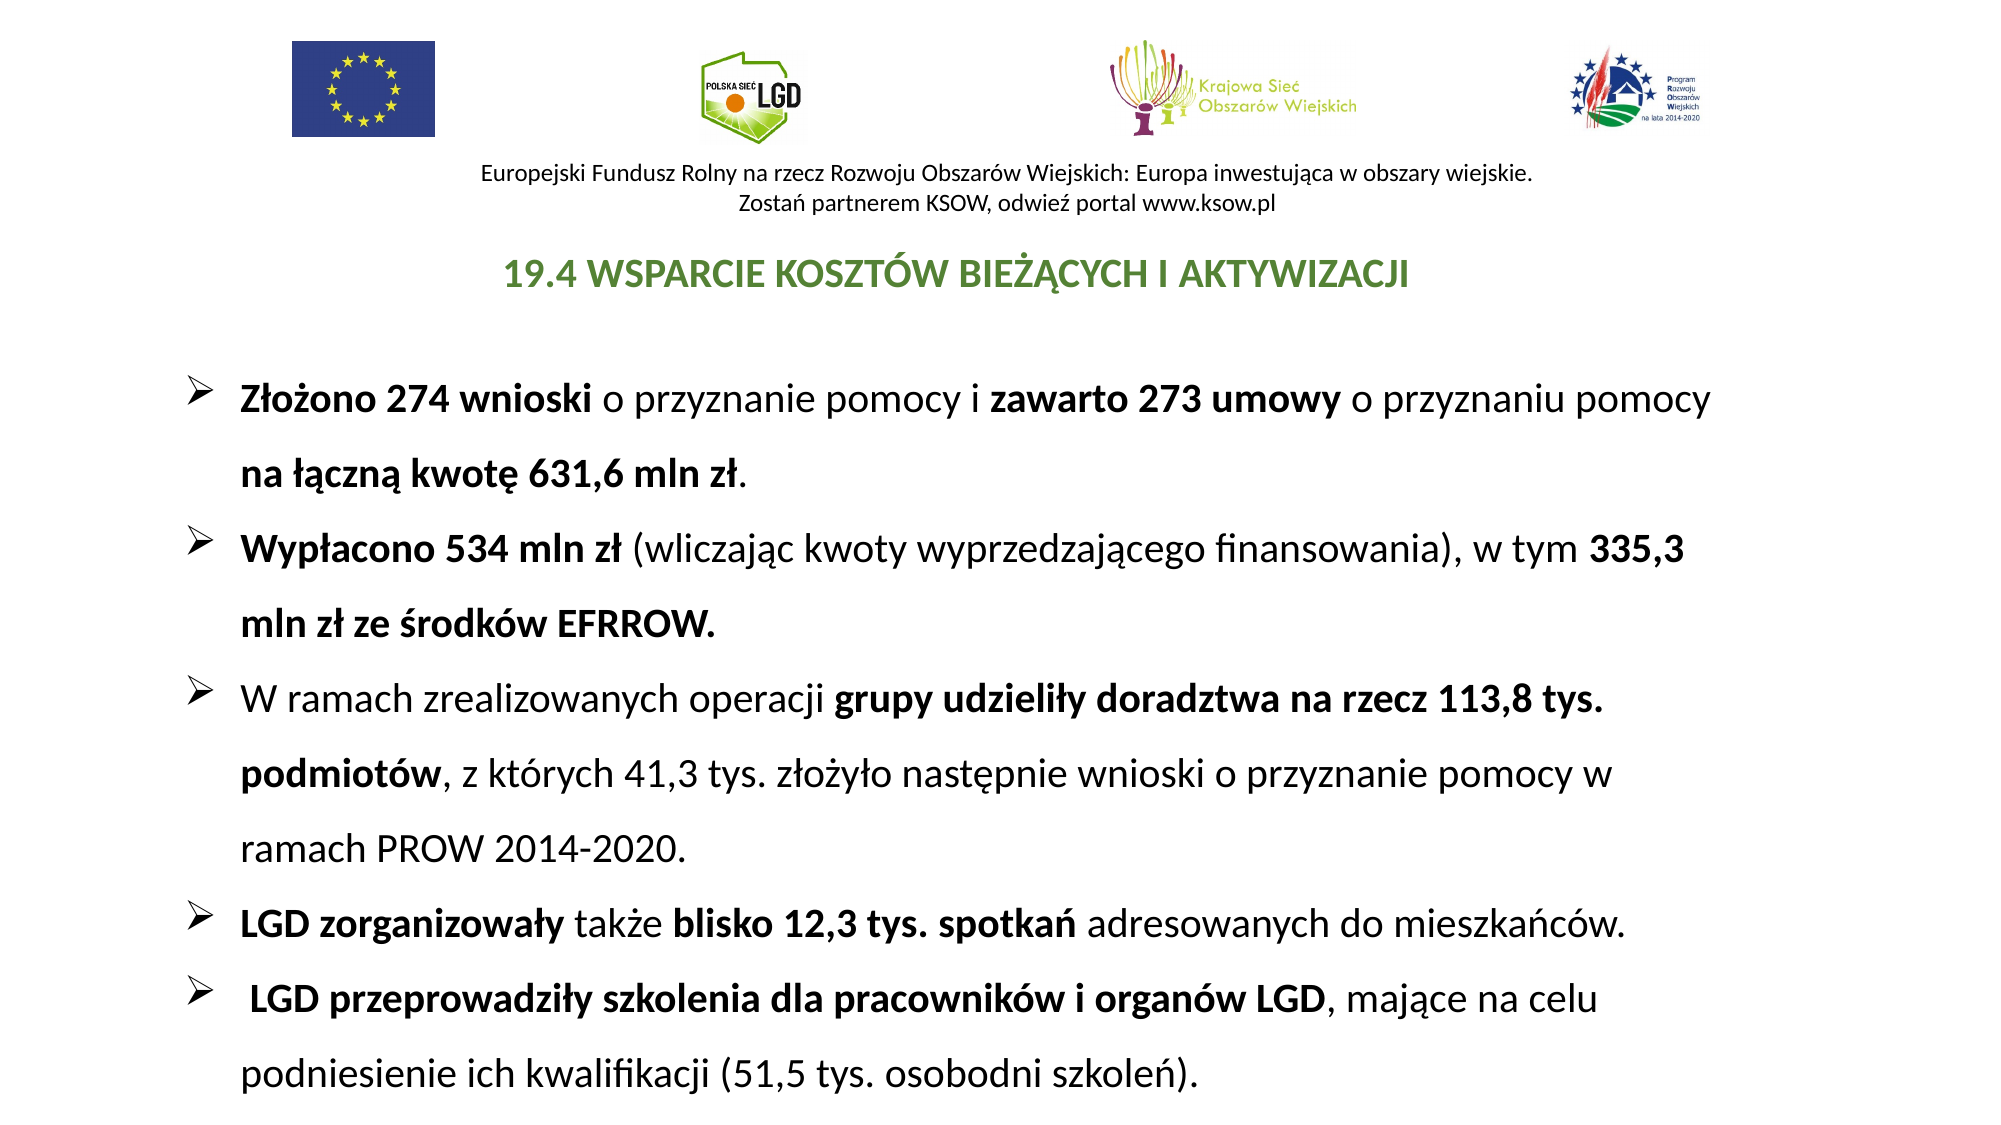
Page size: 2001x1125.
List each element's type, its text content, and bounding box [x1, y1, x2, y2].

picture [699, 49, 808, 145]
picture [1563, 40, 1710, 136]
picture [292, 41, 435, 137]
picture [1109, 40, 1356, 136]
text_box 19.4 WSPARCIE KOSZTÓW BIEŻĄCYCH I AKTYWIZACJI Złożono 274 wnioski o przyznanie pomocy i zawarto 273 umowy o przyznaniu pomocy na łączną kwotę 631,6 mln zł. Wypłacono 534 mln zł (wliczając kwoty wyprzedzającego finansowania), w tym 335,3 mln zł ze środków EFRROW. W ramach zrealizowanych operacji grupy udzieliły doradztwa na rzecz 113,8 tys. podmiotów, z których 41,3 tys. złożyło następnie wnioski o przyznanie pomocy w ramach PROW 2014-2020. LGD zorganizowały także blisko 12,3 tys. spotkań adresowanych do mieszkańców. LGD przeprowadziły szkolenia dla pracowników i organów LGD, mające na celu podniesienie ich kwalifikacji (51,5 tys. osobodni szkoleń). [169, 238, 1744, 1103]
text_box Europejski Fundusz Rolny na rzecz Rozwoju Obszarów Wiejskich: Europa inwestująca w obszary wiejskie. Zostań partnerem KSOW, odwieź portal www.ksow.pl [62, 149, 1954, 224]
